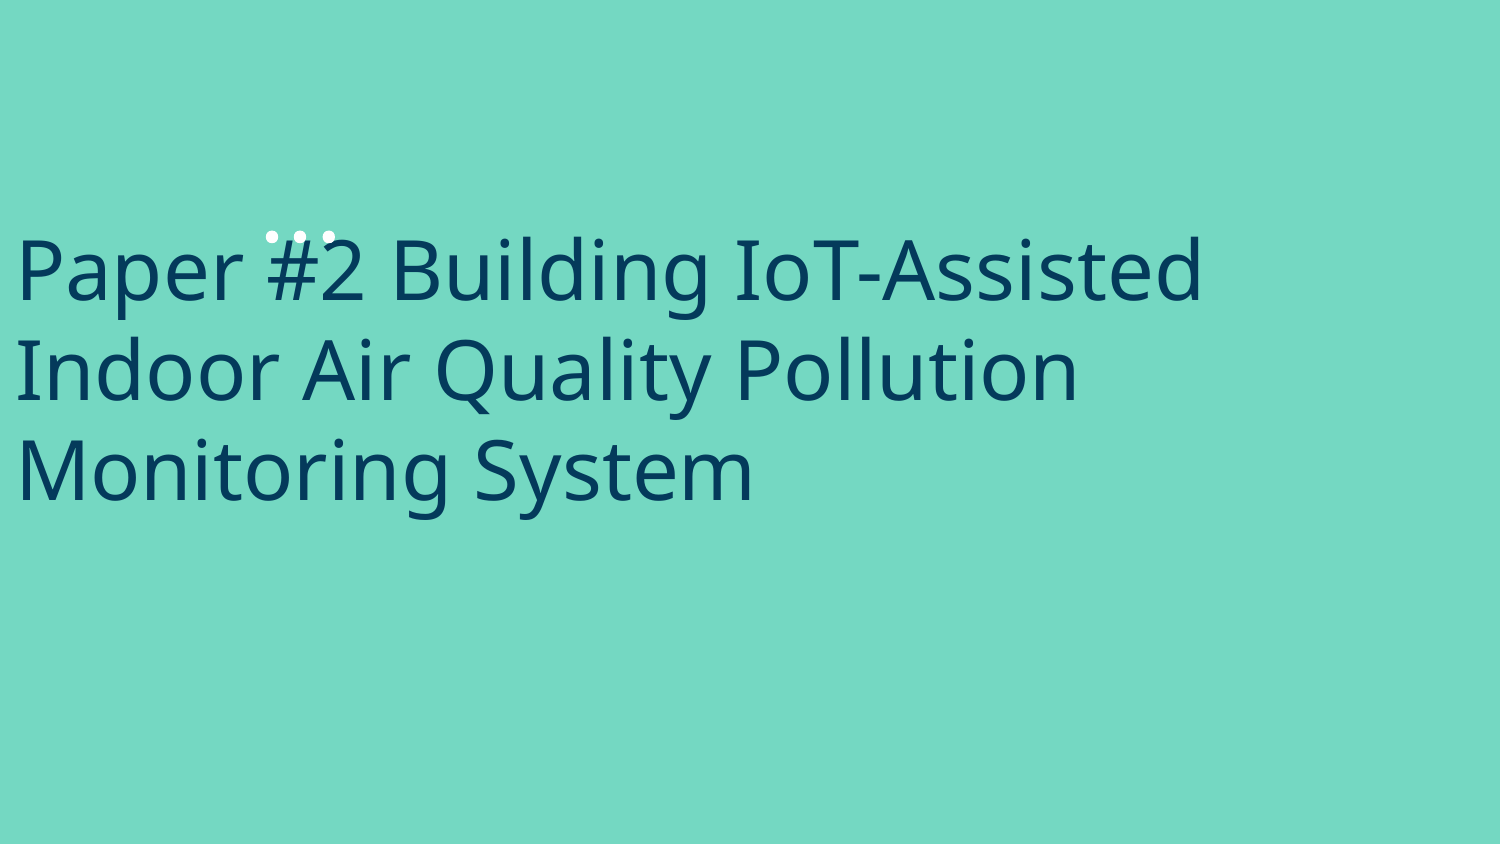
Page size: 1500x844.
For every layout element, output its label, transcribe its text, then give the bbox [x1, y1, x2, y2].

text_box [265, 230, 279, 244]
text_box [322, 230, 335, 244]
text_box [293, 230, 307, 244]
title Paper #2 Building IoT-Assisted Indoor Air Quality Pollution Monitoring System [0, 263, 1449, 532]
